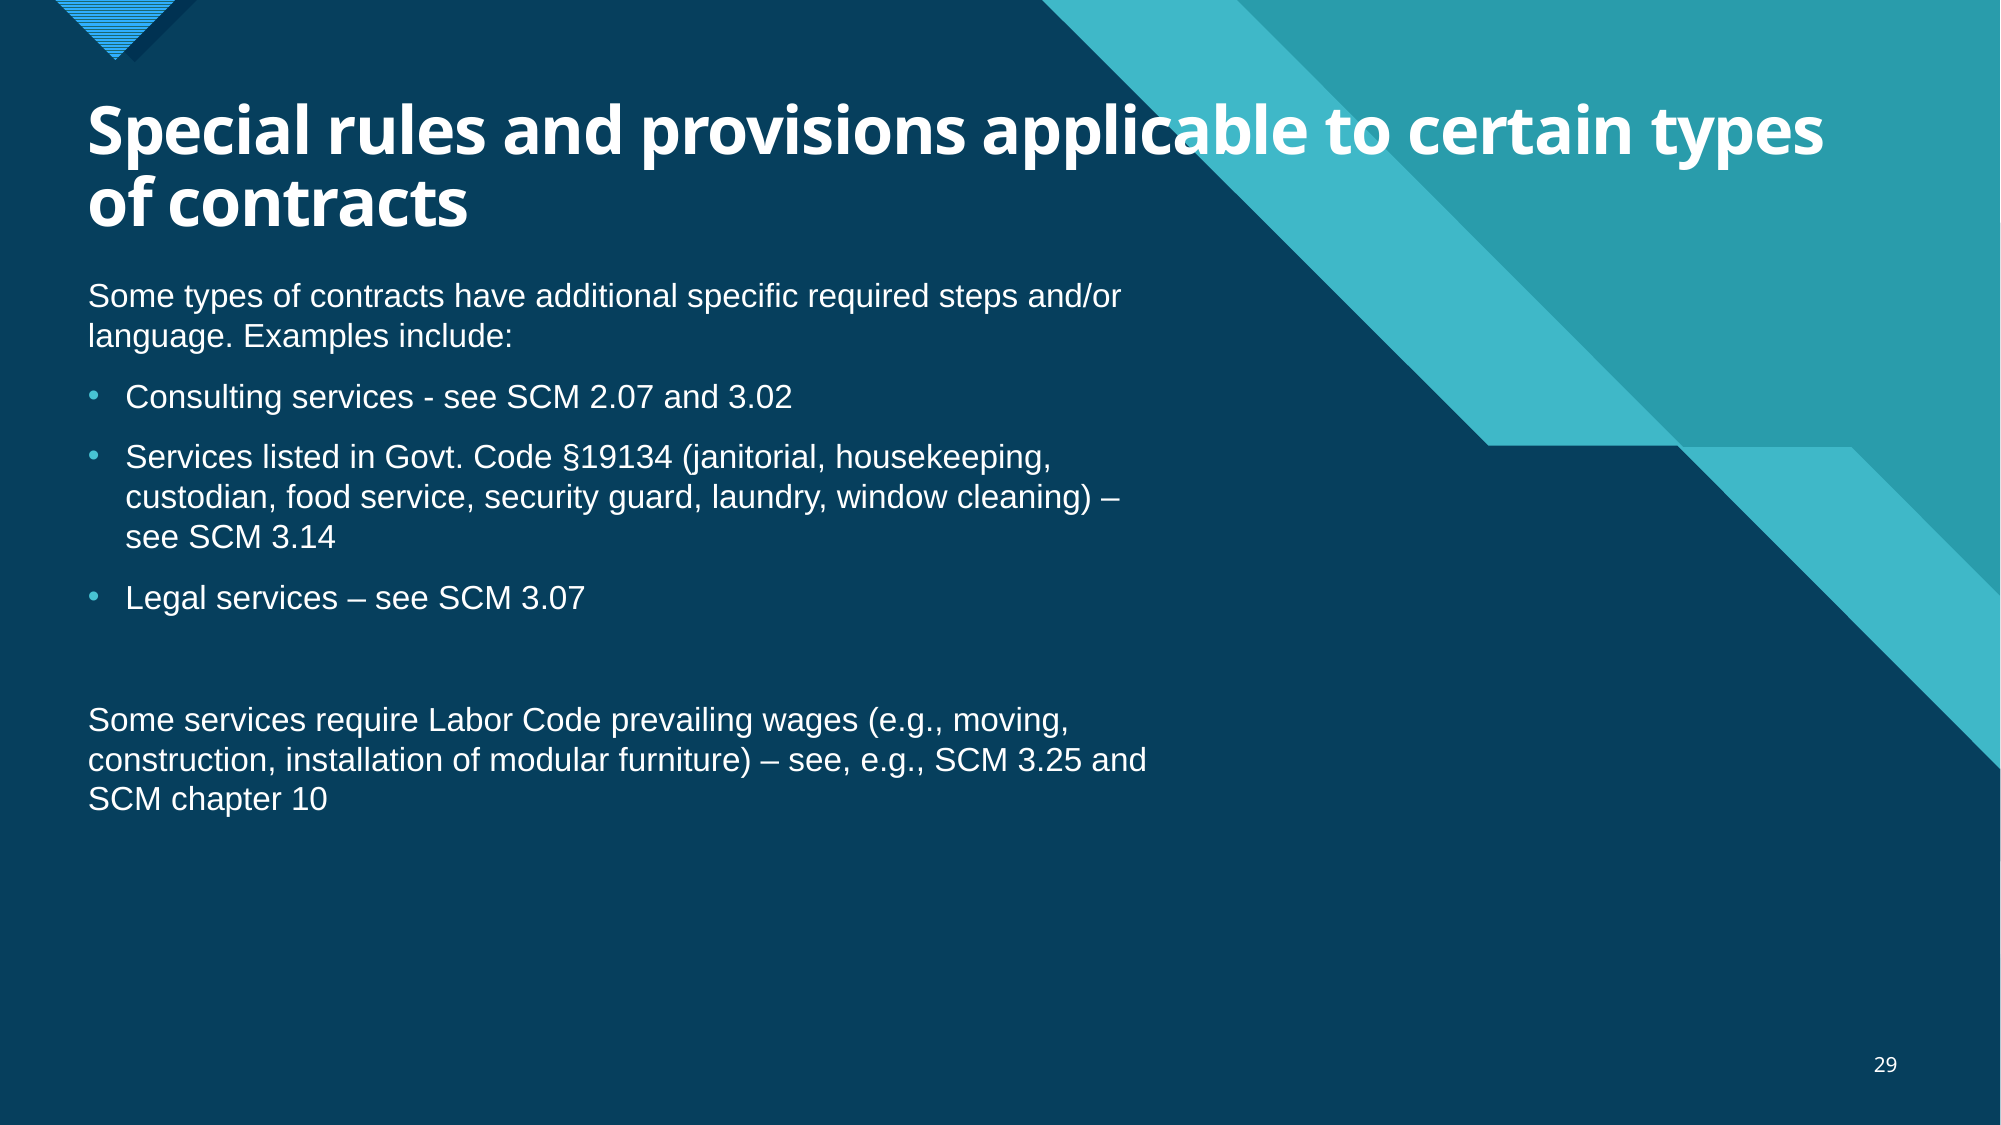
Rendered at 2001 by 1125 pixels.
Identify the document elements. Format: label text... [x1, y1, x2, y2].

title Special rules and provisions applicable to certain types of contracts [72, 89, 1913, 250]
slide_number 29 [1845, 1035, 1913, 1096]
list Some types of contracts have additional specific required steps and/or language. Examples include: Consulting services - see SCM 2.07 and 3.02 Services listed in Govt. Code §19134 (janitorial, housekeeping, custodian, food service, security guard, laundry, window cleaning) – see SCM 3.14 Legal services – see SCM 3.07 Some services require Labor Code prevailing wages (e.g., moving, construction, installation of modular furniture) – see, e.g., SCM 3.25 and SCM chapter 10 [72, 266, 1175, 939]
